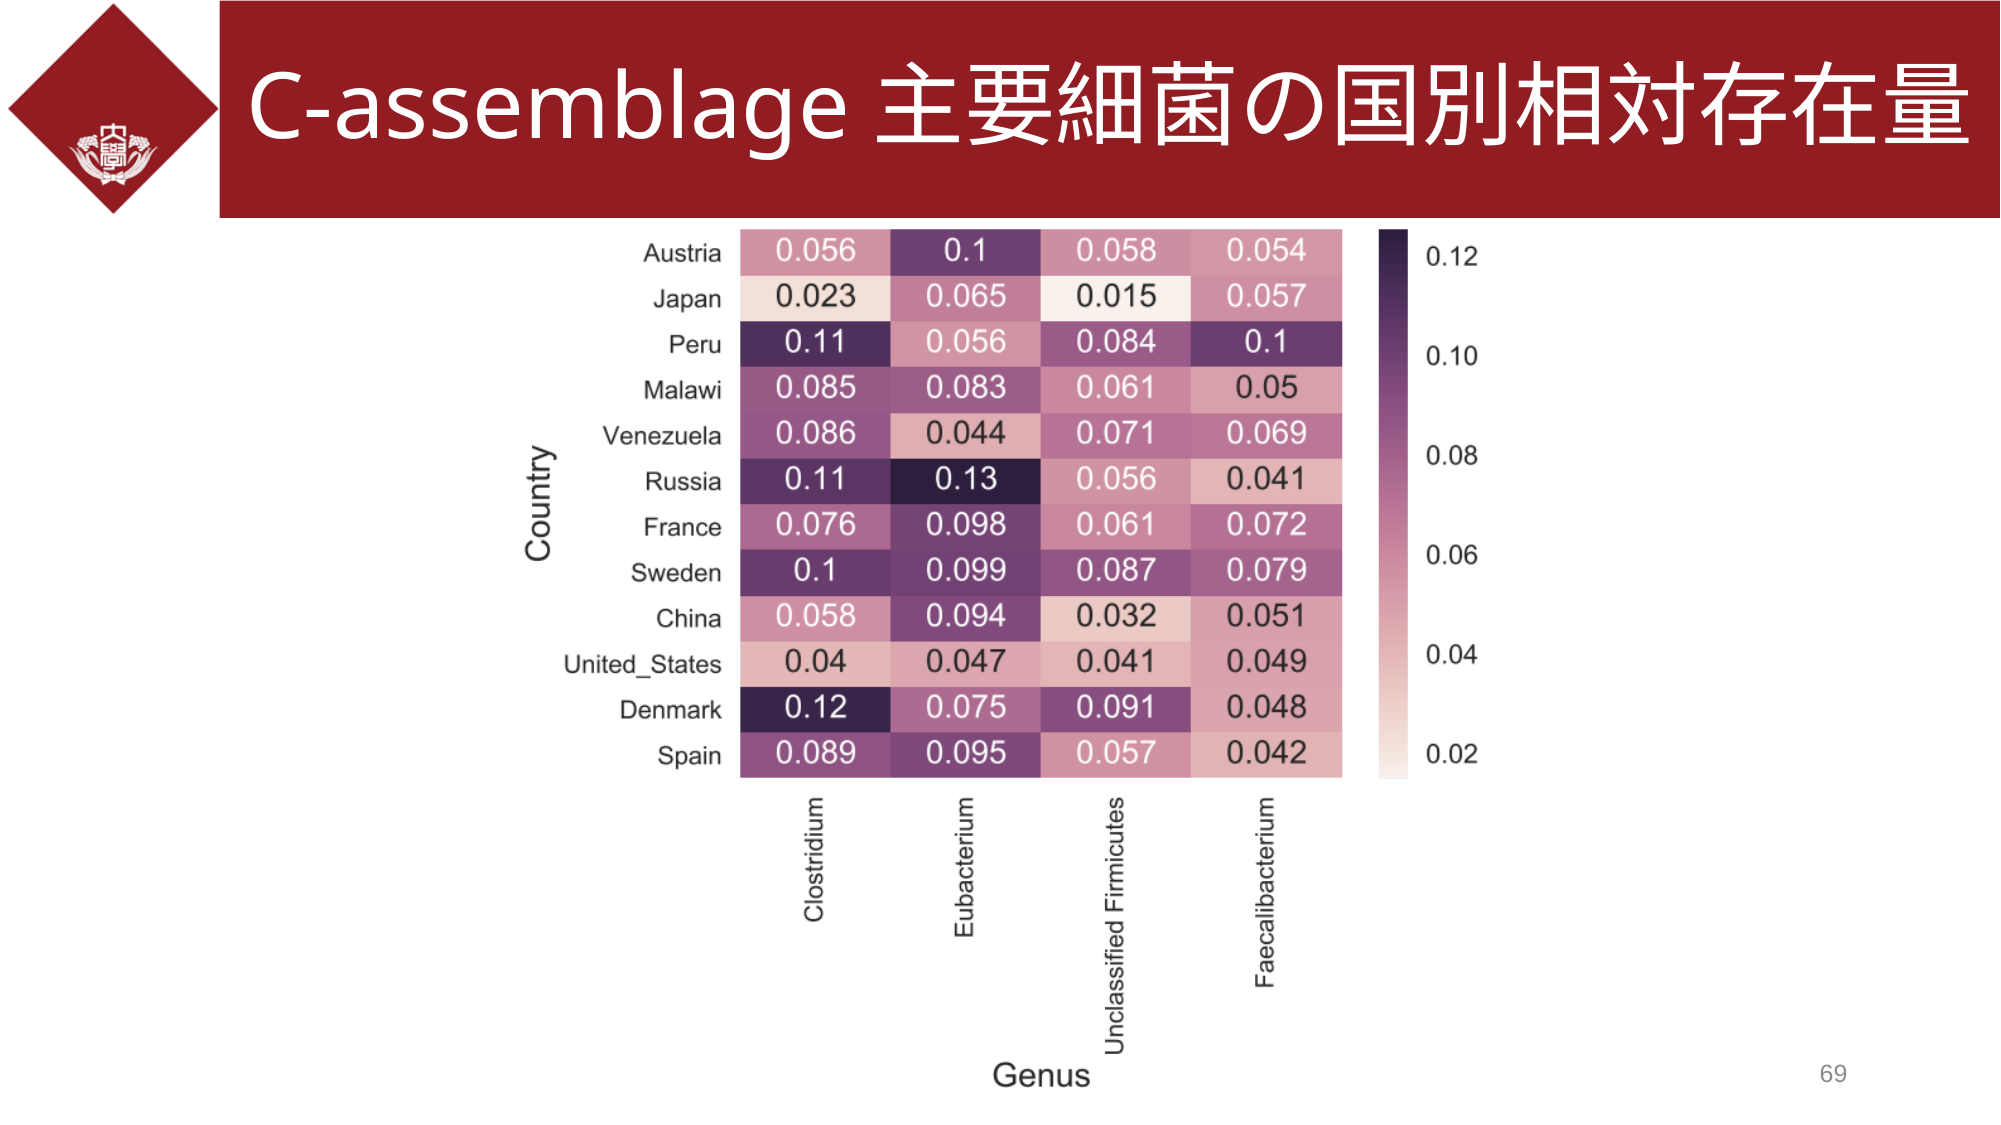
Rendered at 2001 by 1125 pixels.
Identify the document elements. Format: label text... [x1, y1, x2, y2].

title C-assemblage主要細菌の国別相対存在量 [219, 0, 2000, 218]
slide_number 69 [1487, 1042, 1863, 1103]
picture [512, 217, 1487, 1105]
picture [0, 0, 224, 221]
